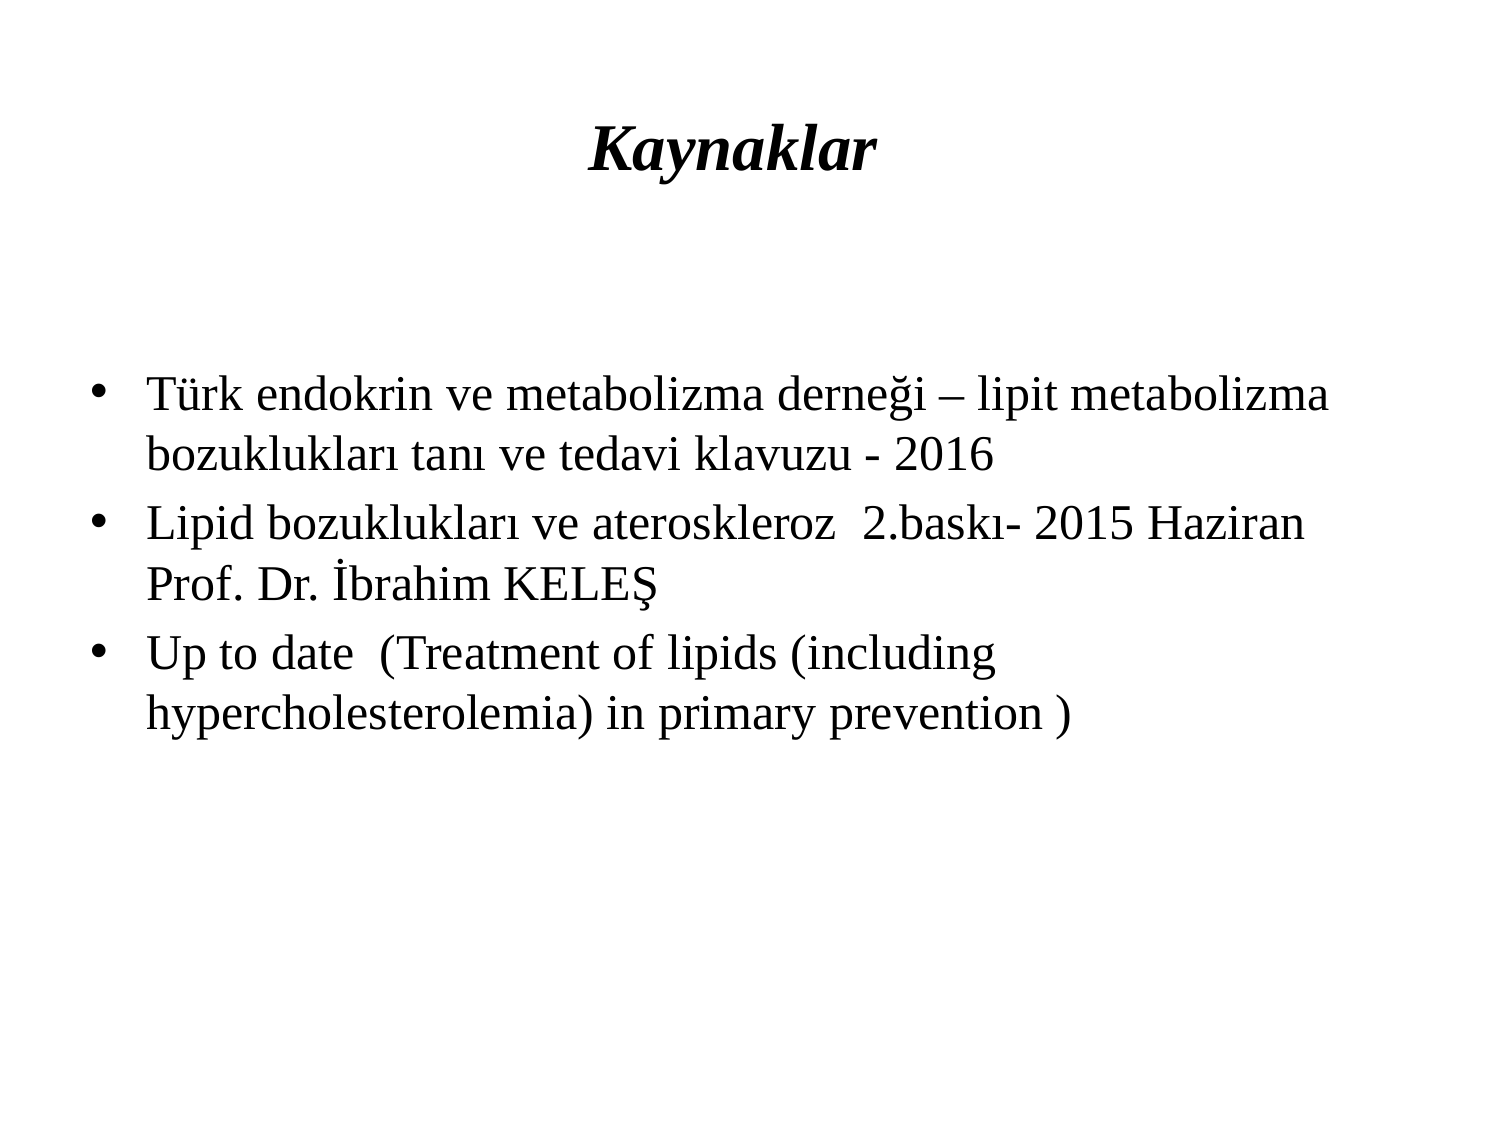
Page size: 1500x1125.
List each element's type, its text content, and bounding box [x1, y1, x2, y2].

list Türk endokrin ve metabolizma derneği – lipit metabolizma bozuklukları tanı ve tedavi klavuzu - 2016 Lipid bozuklukları ve ateroskleroz 2.baskı- 2015 Haziran Prof. Dr. İbrahim KELEŞ Up to date (Treatment of lipids (including hypercholesterolemia) in primary prevention ) [74, 262, 1426, 1006]
title Kaynaklar [74, 49, 1426, 238]
